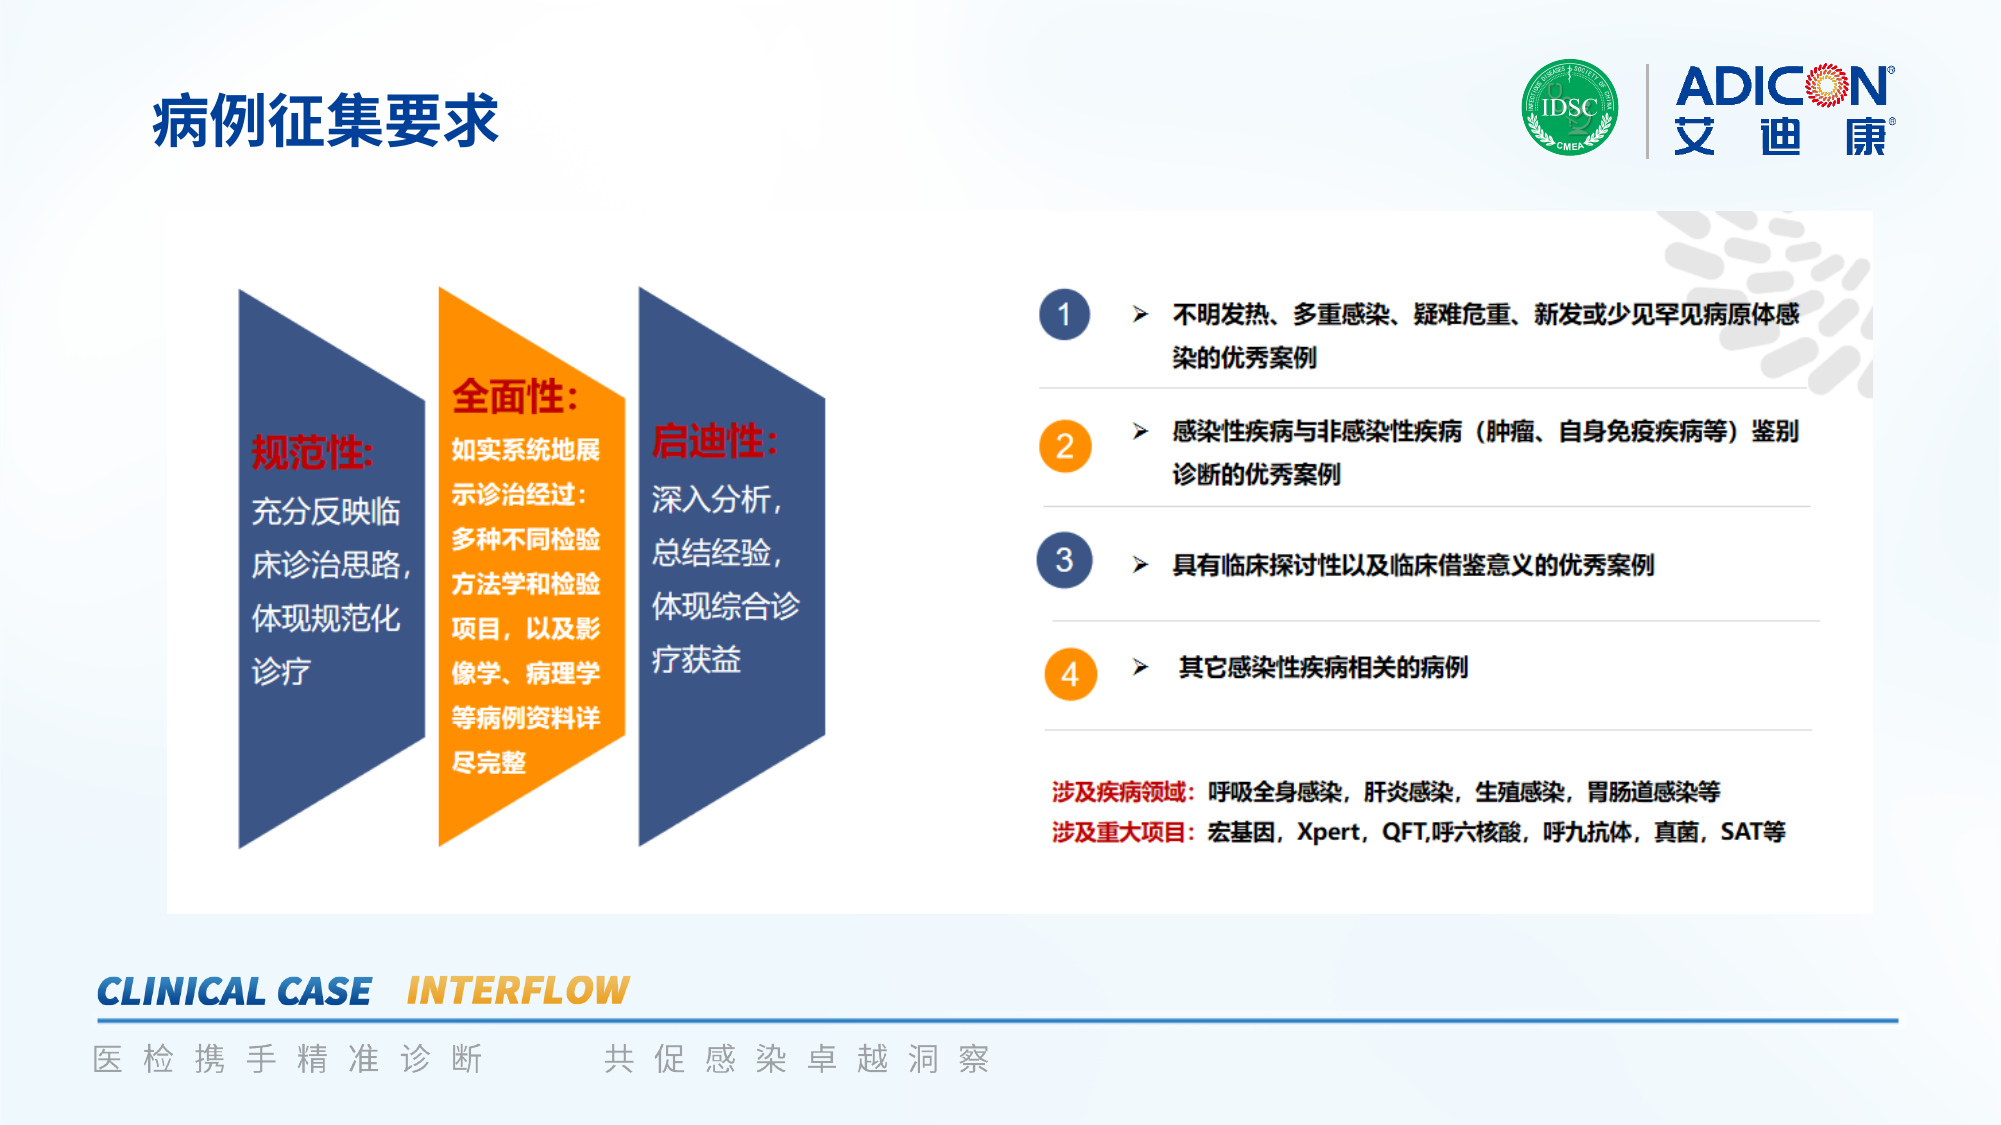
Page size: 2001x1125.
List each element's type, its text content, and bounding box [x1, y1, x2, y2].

text_box 病例征集要求 [136, 76, 1454, 162]
picture [0, 0, 2000, 1125]
